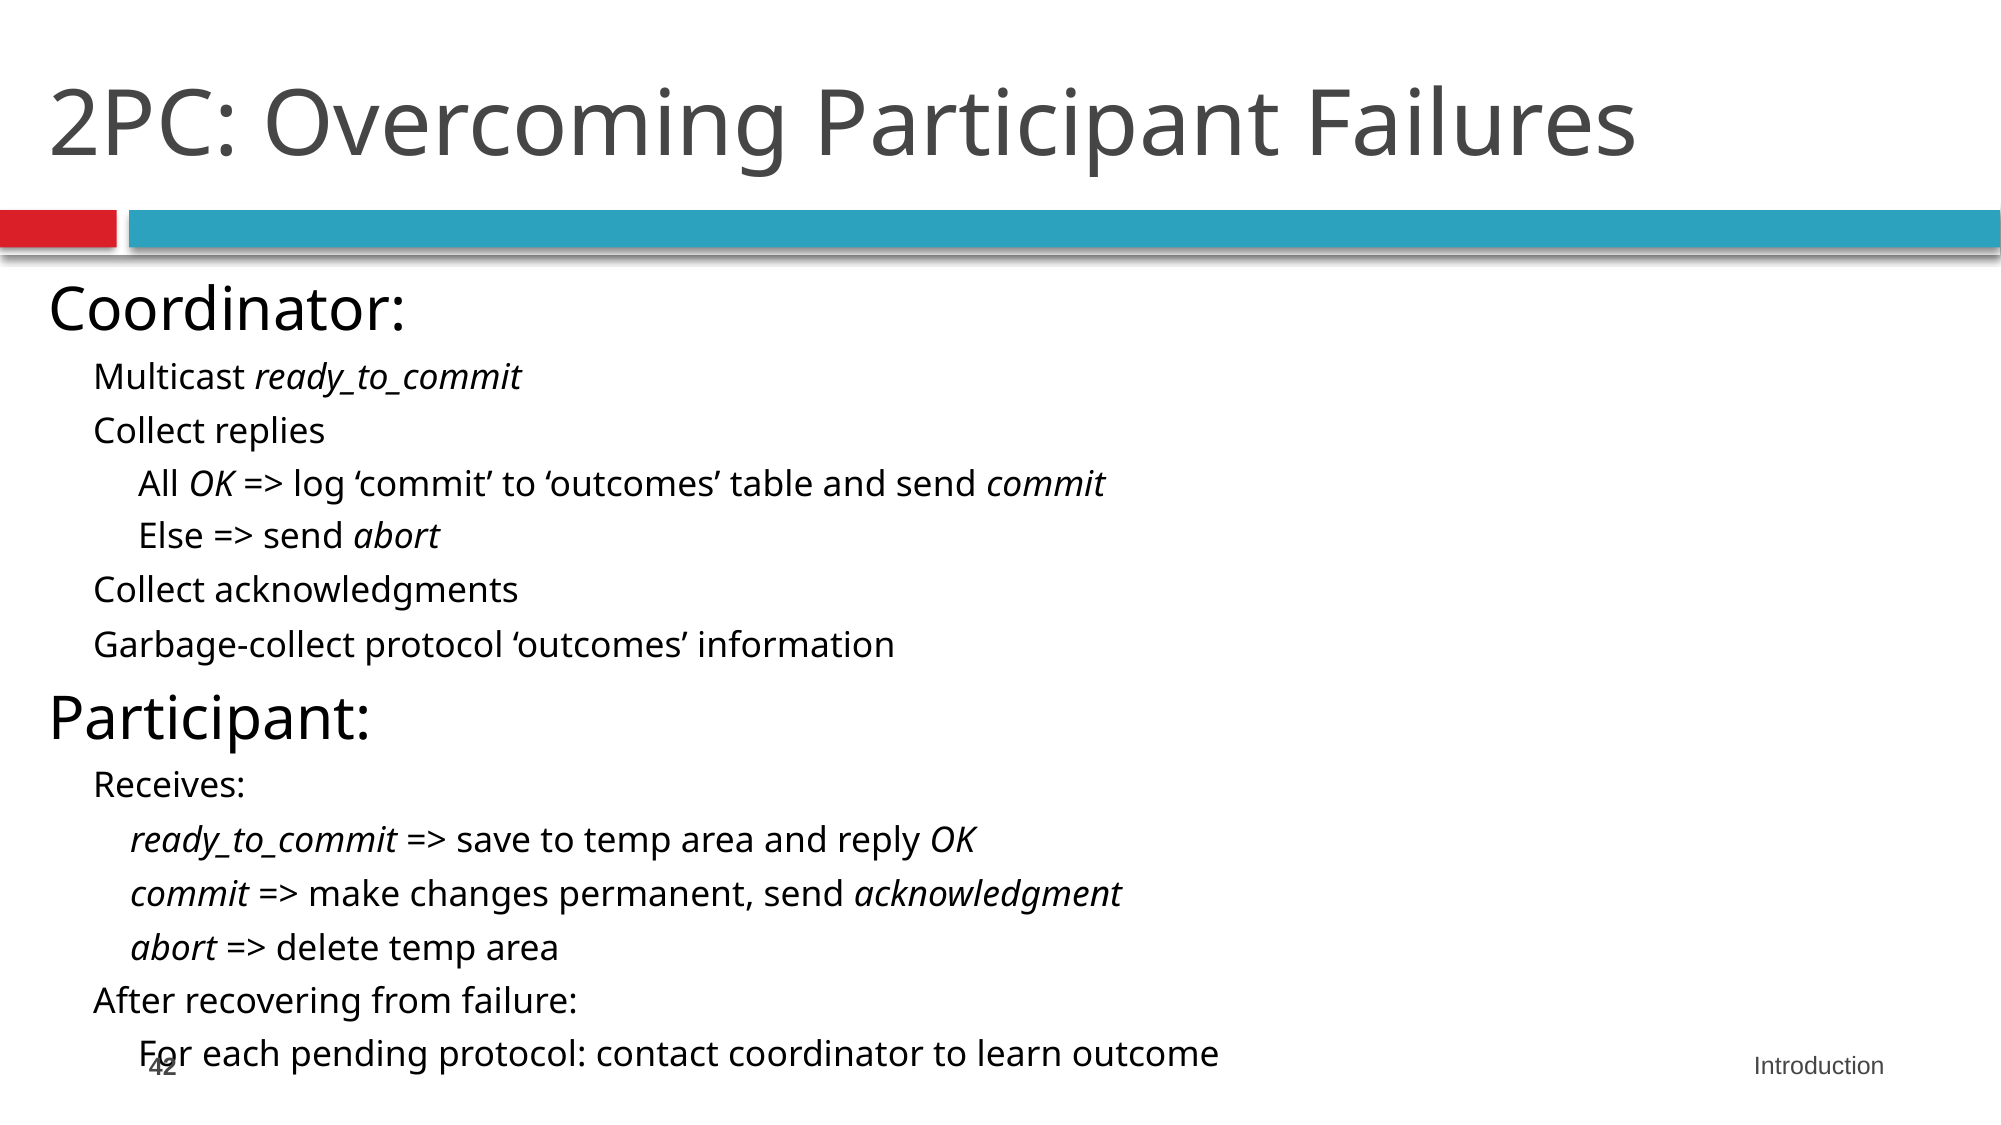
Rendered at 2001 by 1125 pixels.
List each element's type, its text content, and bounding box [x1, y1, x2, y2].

title 2PC: Overcoming Participant Failures [33, 37, 1967, 200]
list Coordinator: Multicast ready_to_commit Collect replies All OK => log ‘commit’ to ‘outcomes’ table and send commit Else => send abort Collect acknowledgments Garbage-collect protocol ‘outcomes’ information Participant: Receives: ready_to_commit => save to temp area and reply OK commit => make changes permanent, send acknowledgment abort => delete temp area After recovering from failure: For each pending protocol: contact coordinator to learn outcome [33, 262, 1967, 1100]
footer Introduction [1133, 1042, 1900, 1103]
slide_number 42 [134, 1042, 568, 1103]
